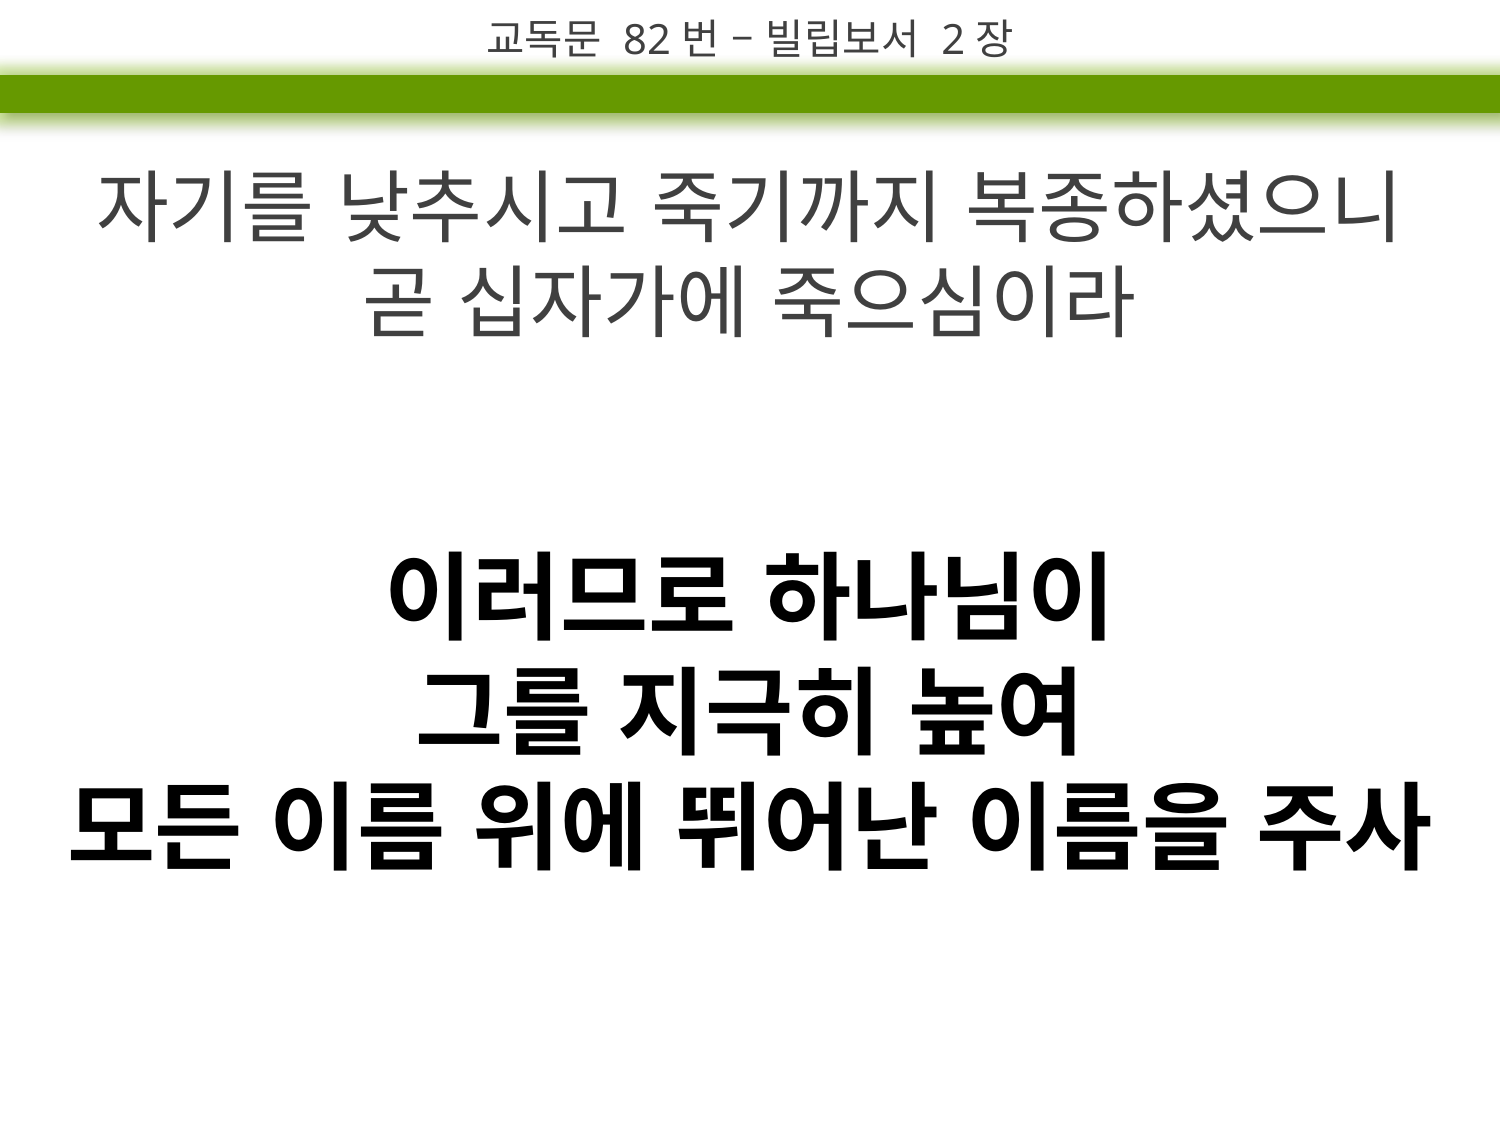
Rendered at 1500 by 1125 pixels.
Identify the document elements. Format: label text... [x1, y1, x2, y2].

text_box 이러므로 하나님이 그를 지극히 높여 모든 이름 위에 뛰어난 이름을 주사 [0, 529, 1500, 890]
text_box 자기를 낮추시고 죽기까지 복종하셨으니 곧 십자가에 죽으심이라 [0, 149, 1500, 355]
text_box 교독문 82번 – 빌립보서 2장 [0, 0, 1500, 75]
text_box [0, 75, 1500, 113]
